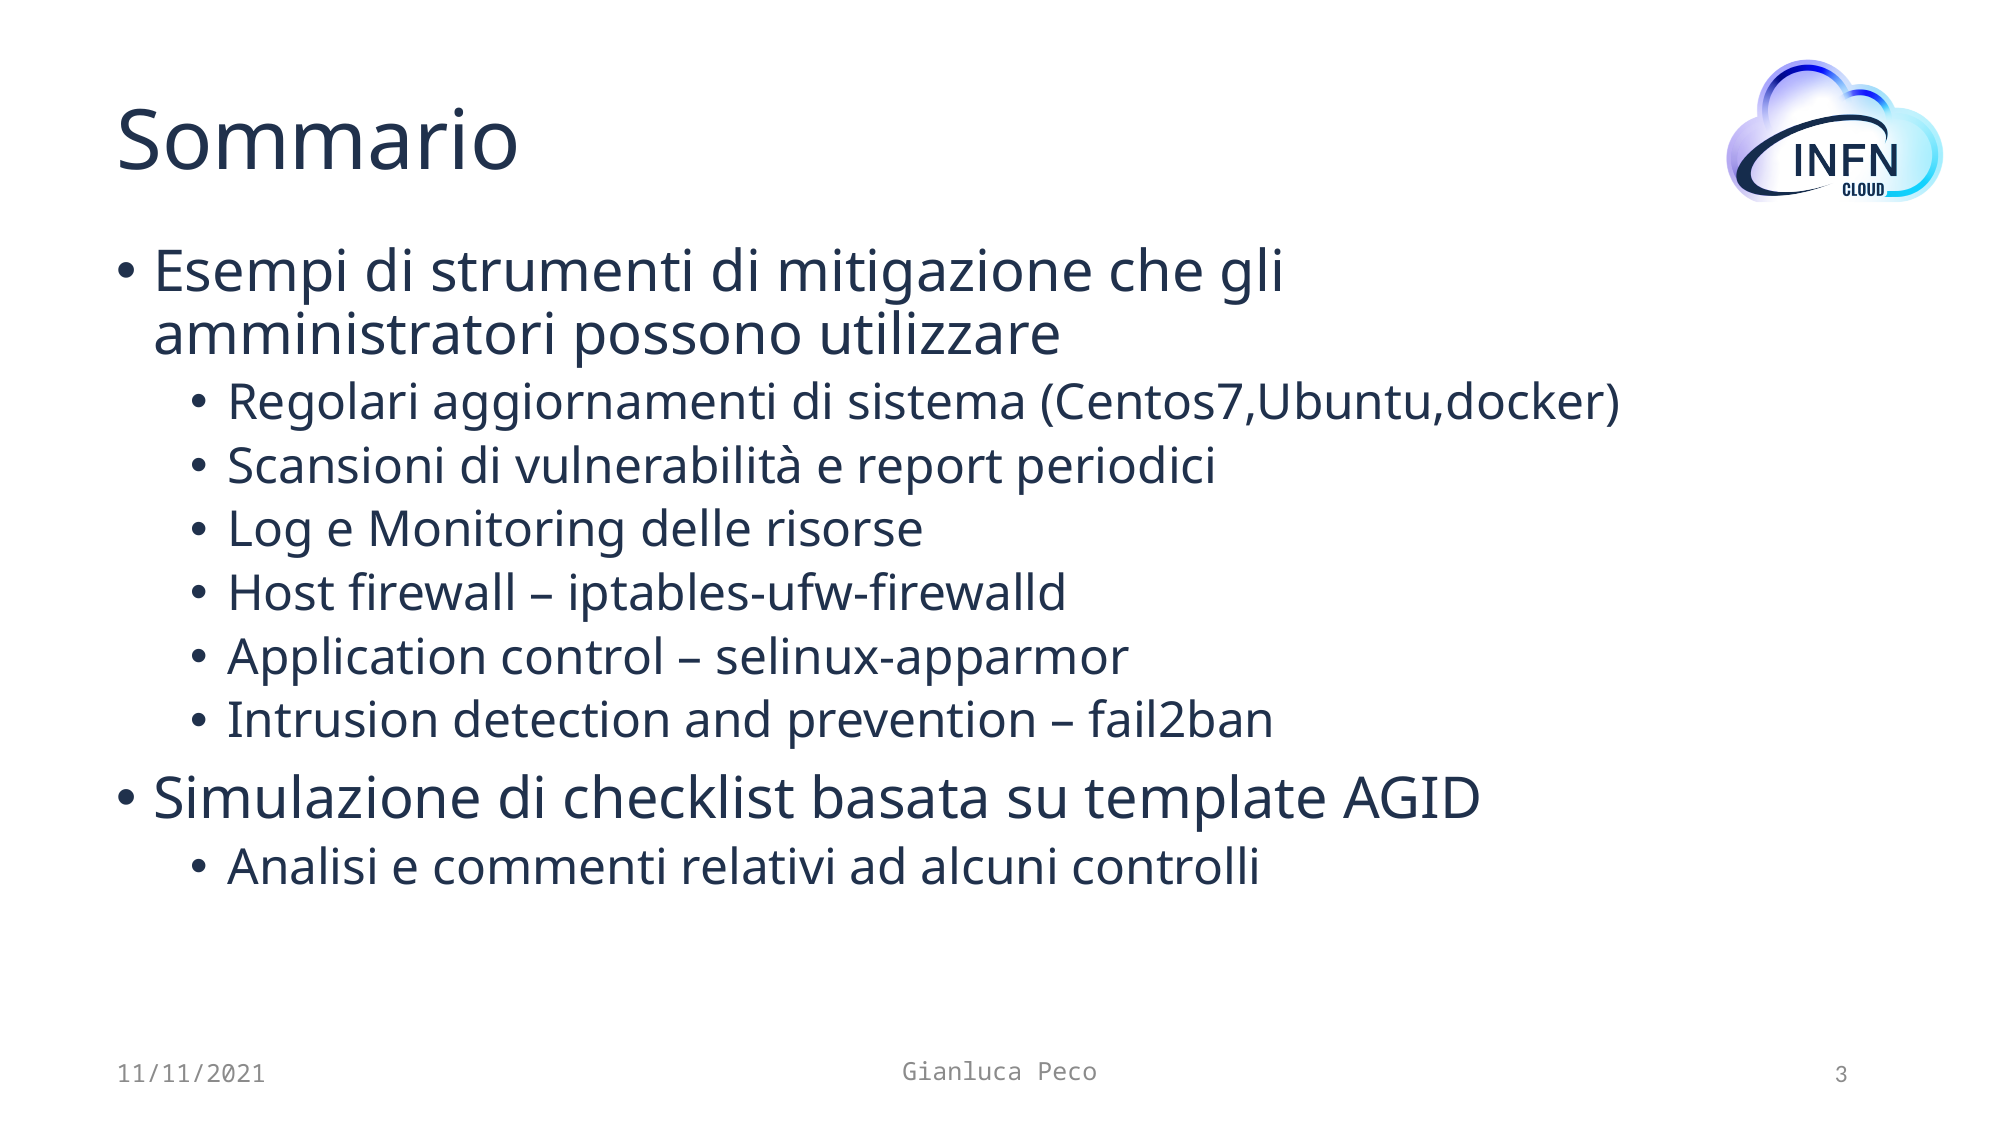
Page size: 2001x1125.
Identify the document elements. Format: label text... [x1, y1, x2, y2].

list Esempi di strumenti di mitigazione che gli amministratori possono utilizzare Regolari aggiornamenti di sistema (Centos7,Ubuntu,docker) Scansioni di vulnerabilità e report periodici Log e Monitoring delle risorse Host firewall – iptables-ufw-firewalld Application control – selinux-apparmor Intrusion detection and prevention – fail2ban Simulazione di checklist basata su template AGID Analisi e commenti relativi ad alcuni controlli [101, 234, 1642, 1025]
title Sommario [101, 34, 1642, 234]
footer Gianluca Peco [662, 1042, 1338, 1103]
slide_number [101, 1042, 552, 1103]
slide_number 3 [1412, 1042, 1863, 1103]
picture [1706, 51, 1969, 214]
